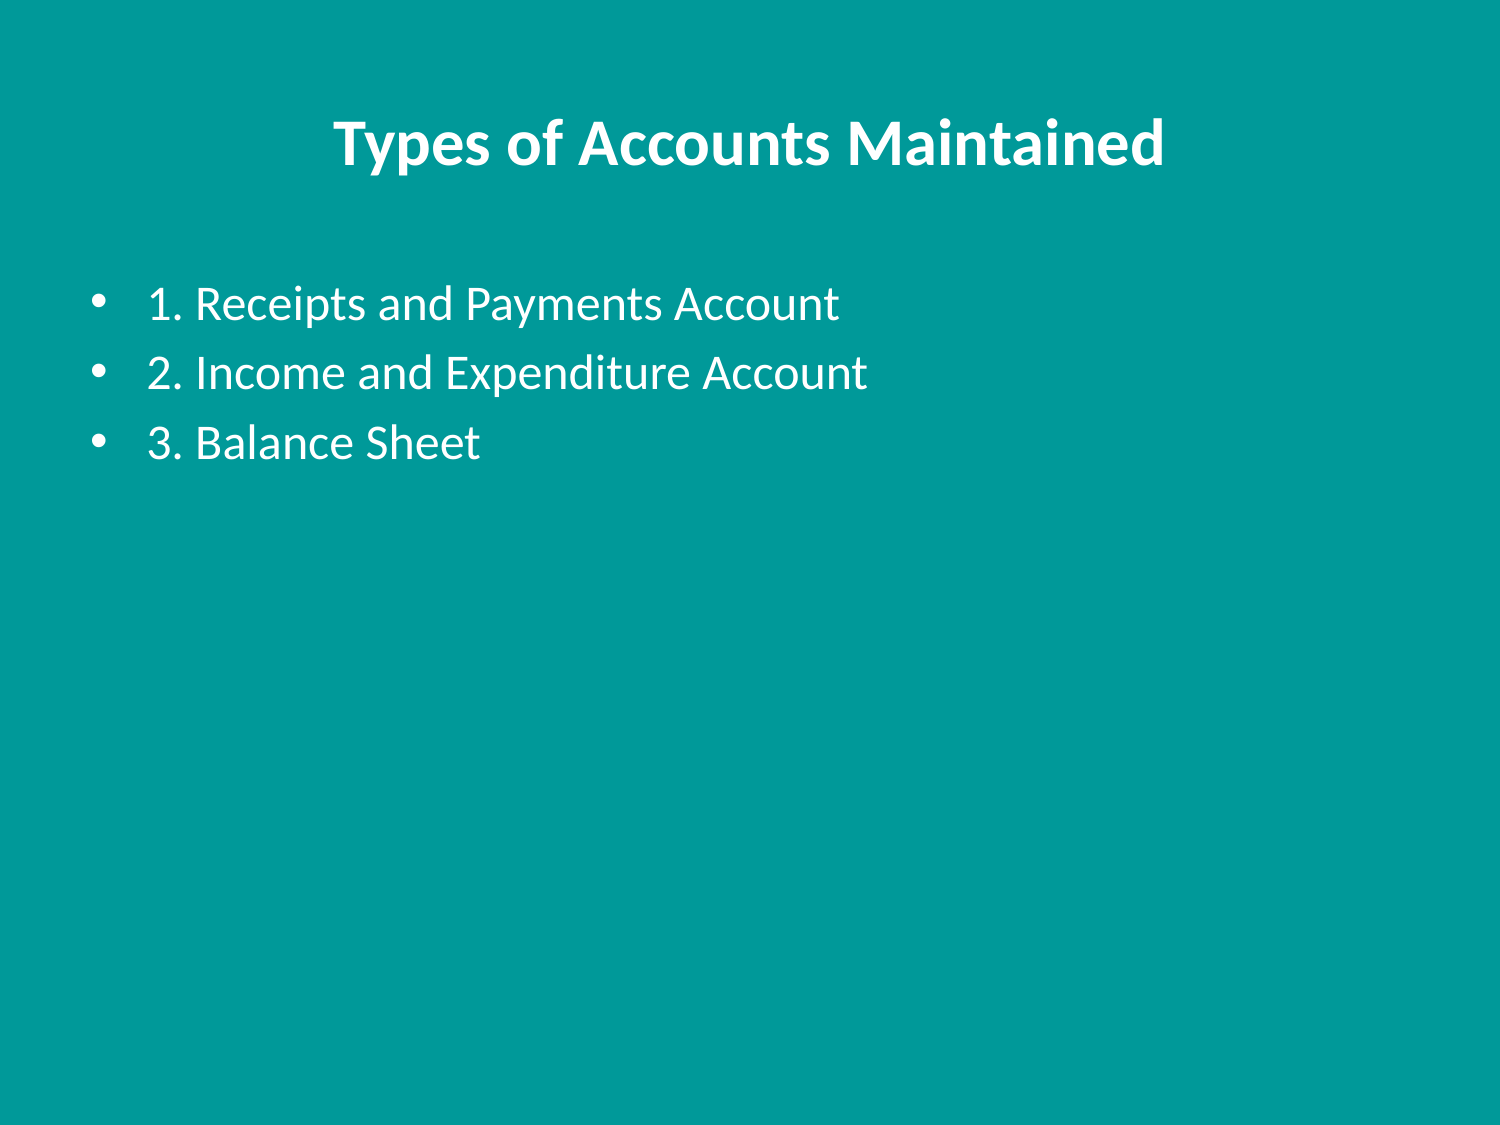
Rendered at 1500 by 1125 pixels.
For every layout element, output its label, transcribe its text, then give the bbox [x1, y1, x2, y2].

title Types of Accounts Maintained [75, 45, 1425, 233]
list 1. Receipts and Payments Account 2. Income and Expenditure Account 3. Balance Sheet [75, 262, 1425, 1005]
